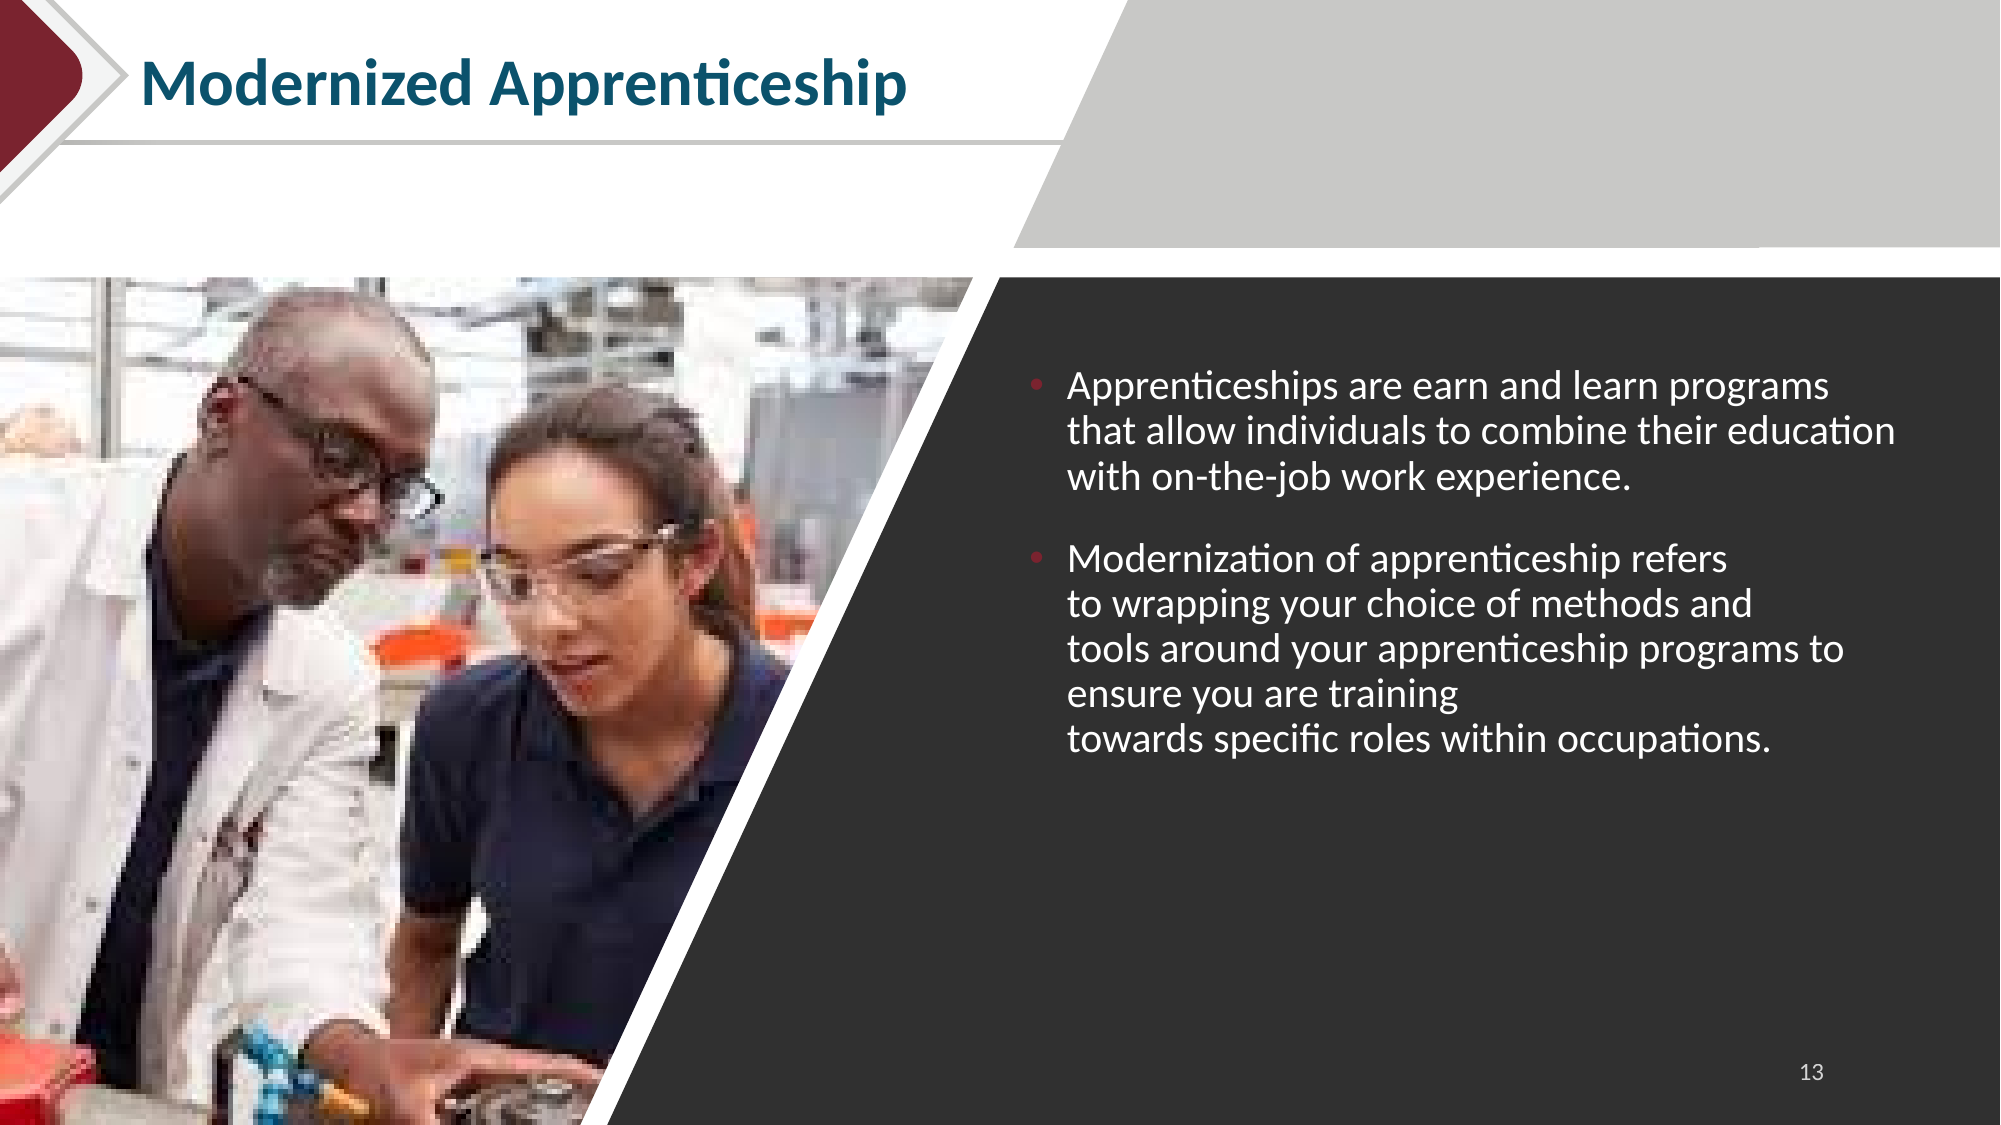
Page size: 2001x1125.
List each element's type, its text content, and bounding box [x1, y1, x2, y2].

text_box [978, 275, 2000, 1125]
slide_number 13 [1704, 1042, 1863, 1103]
title Modernized Apprenticeship [125, 28, 1112, 141]
picture [0, 277, 974, 1125]
list Apprenticeships are earn and learn programs that allow individuals to combine their education with on-the-job work experience. Modernization of apprenticeship refers to wrapping your choice of methods and tools around your apprenticeship programs to ensure you are training towards specific roles within occupations. [1014, 356, 1918, 906]
text_box [1012, 0, 2000, 250]
